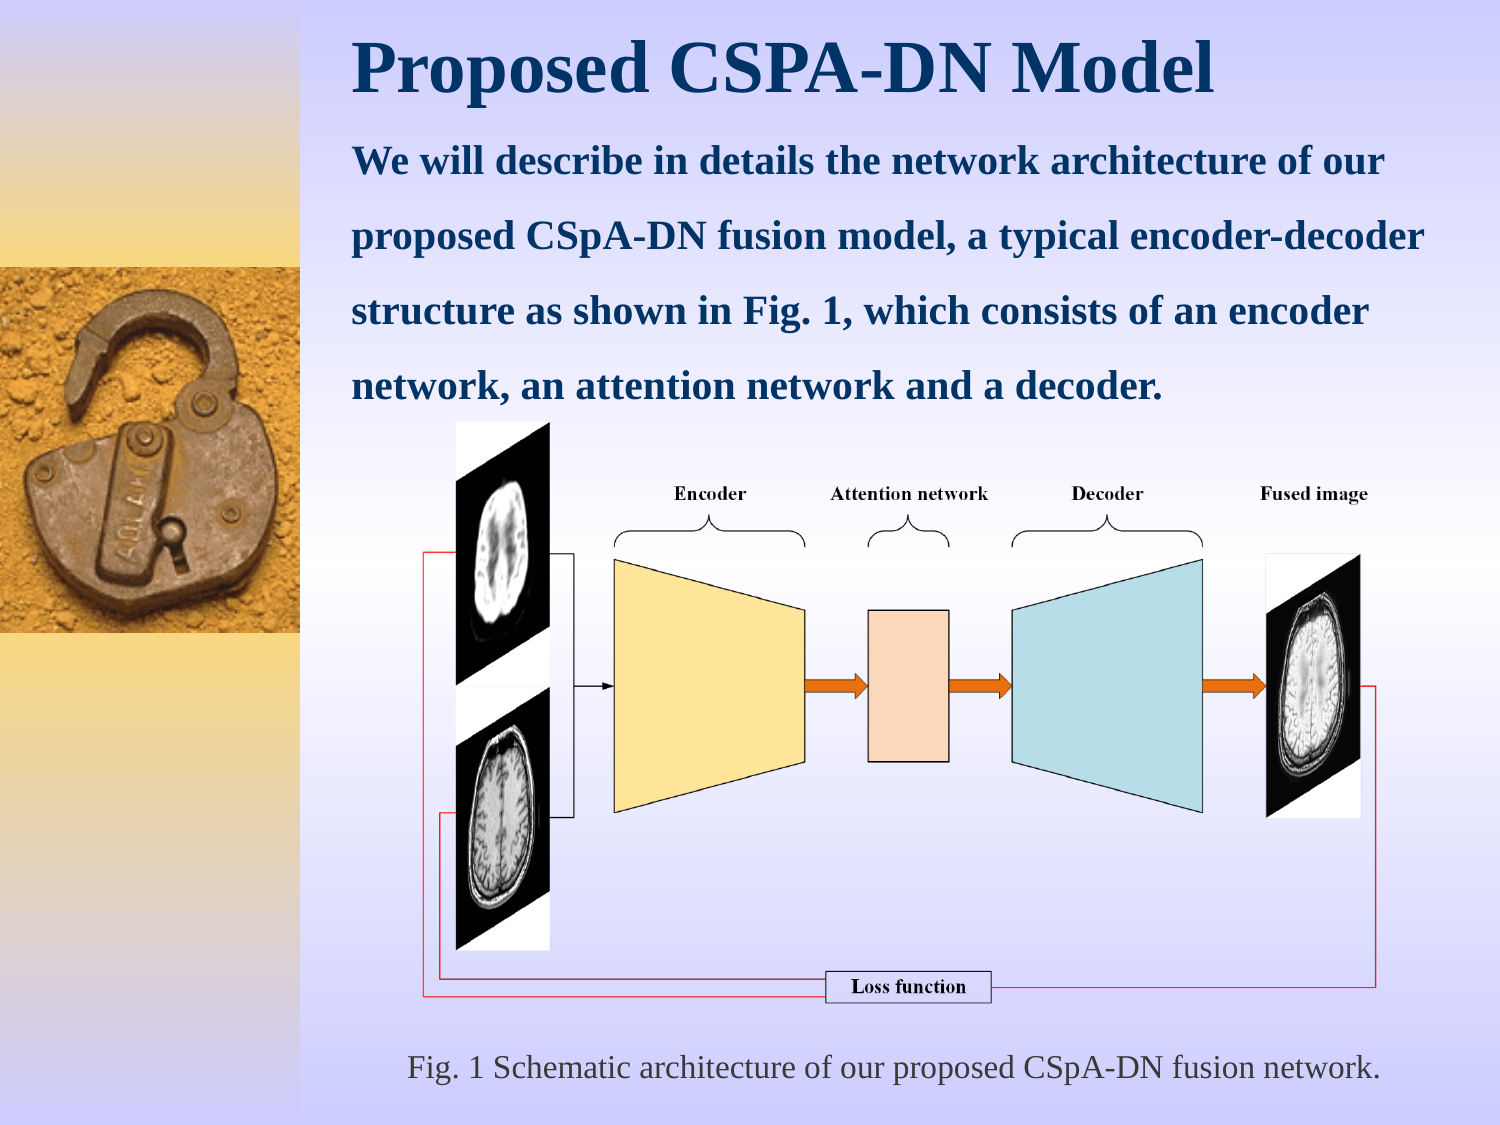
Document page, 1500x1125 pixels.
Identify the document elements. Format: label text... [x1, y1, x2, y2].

title Proposed CSPA-DN Model We will describe in details the network architecture of our proposed CSpA-DN fusion model, a typical encoder-decoder structure as shown in Fig. 1, which consists of an encoder network, an attention network and a decoder. [336, 18, 1465, 363]
text_box Fig. 1 Schematic architecture of our proposed CSpA-DN fusion network. [392, 1037, 1408, 1093]
picture [0, 267, 300, 633]
picture [421, 420, 1379, 1009]
